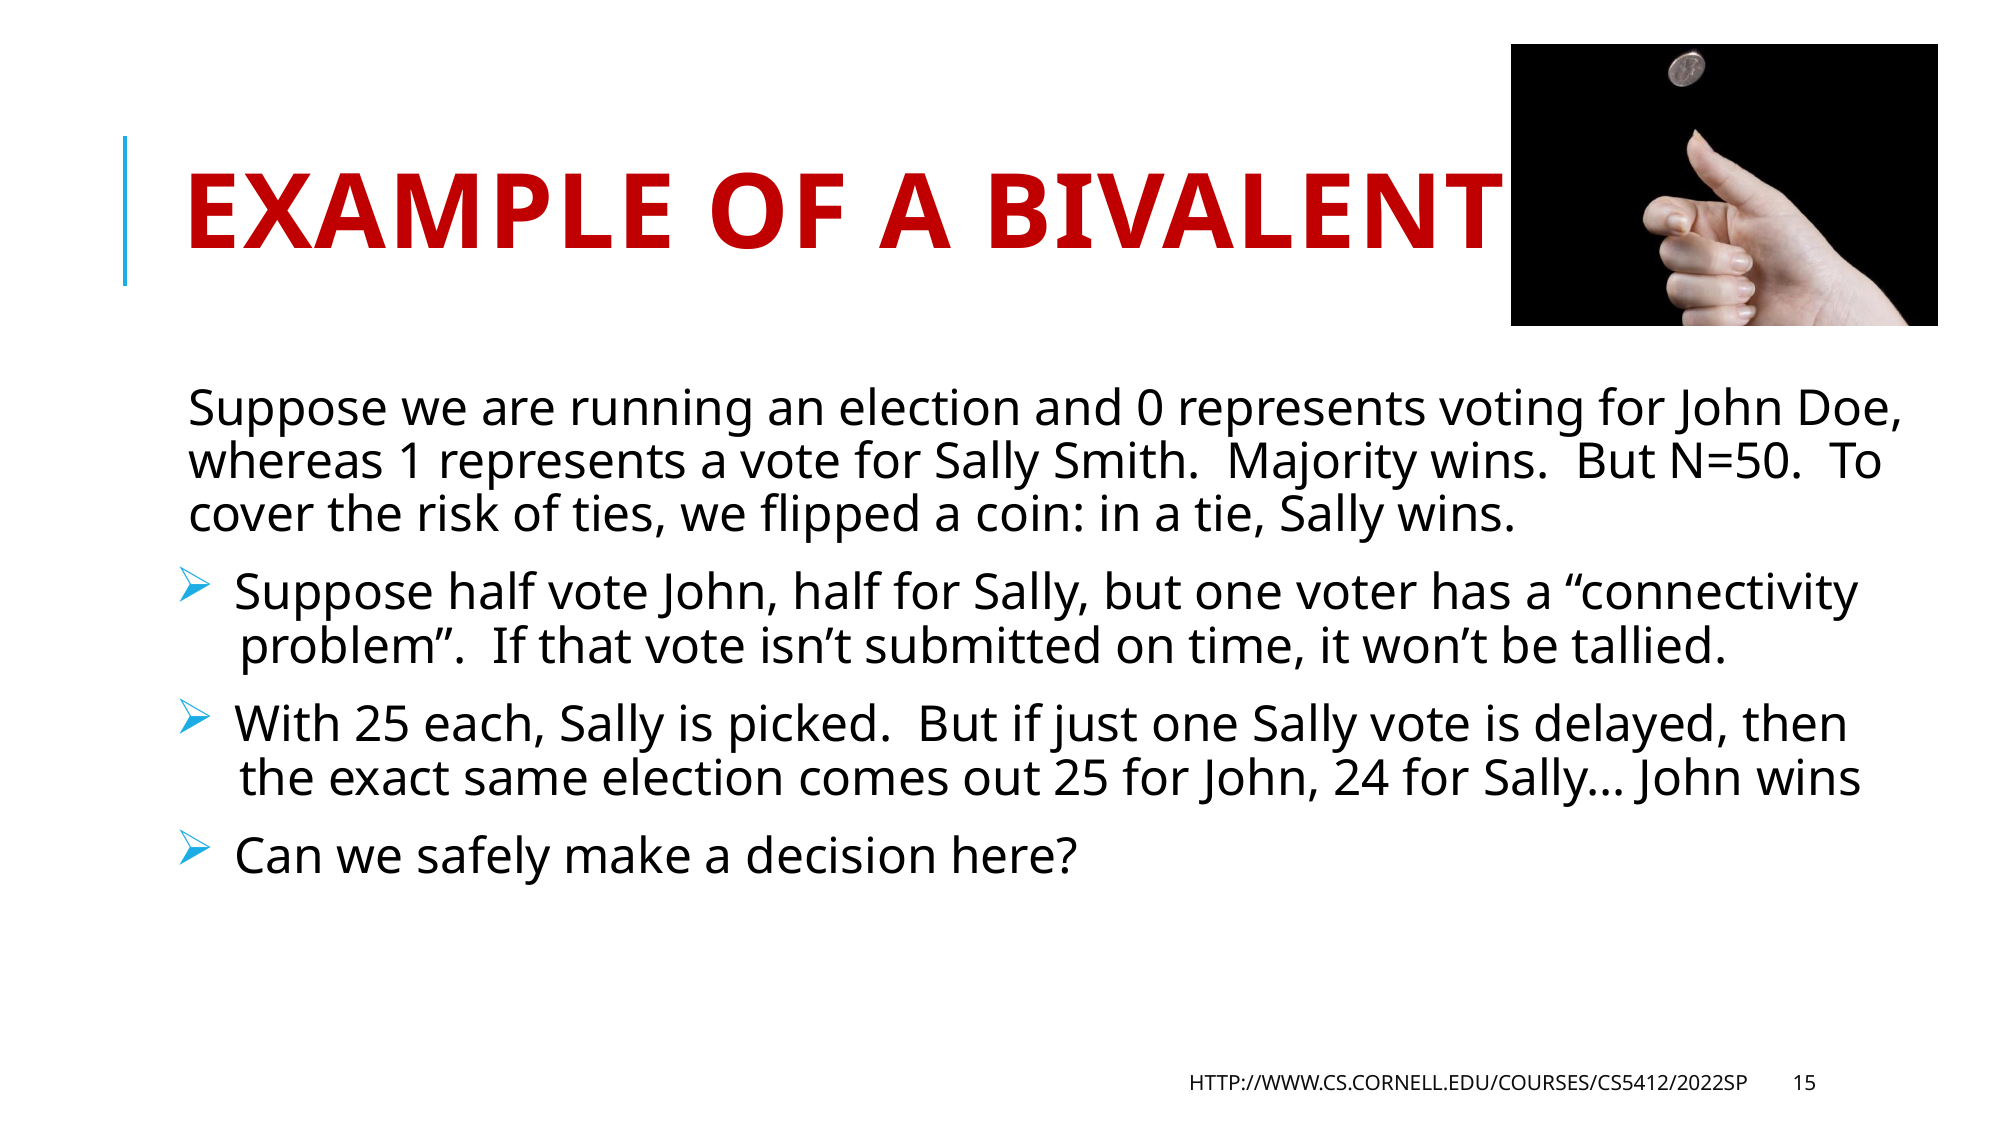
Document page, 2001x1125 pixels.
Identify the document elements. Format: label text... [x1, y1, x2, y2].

picture [1510, 44, 1938, 326]
title Example of a Bivalent state [168, 96, 1938, 342]
slide_number 15 [1777, 1061, 1938, 1107]
list Suppose we are running an election and 0 represents voting for John Doe, whereas 1 represents a vote for Sally Smith. Majority wins. But N=50. To cover the risk of ties, we flipped a coin: in a tie, Sally wins. Suppose half vote John, half for Sally, but one voter has a “connectivity problem”. If that vote isn’t submitted on time, it won’t be tallied. With 25 each, Sally is picked. But if just one Sally vote is delayed, then the exact same election comes out 25 for John, 24 for Sally… John wins Can we safely make a decision here? [168, 375, 1938, 1035]
footer http://www.cs.cornell.edu/courses/cs5412/2022sp [794, 1061, 1763, 1107]
